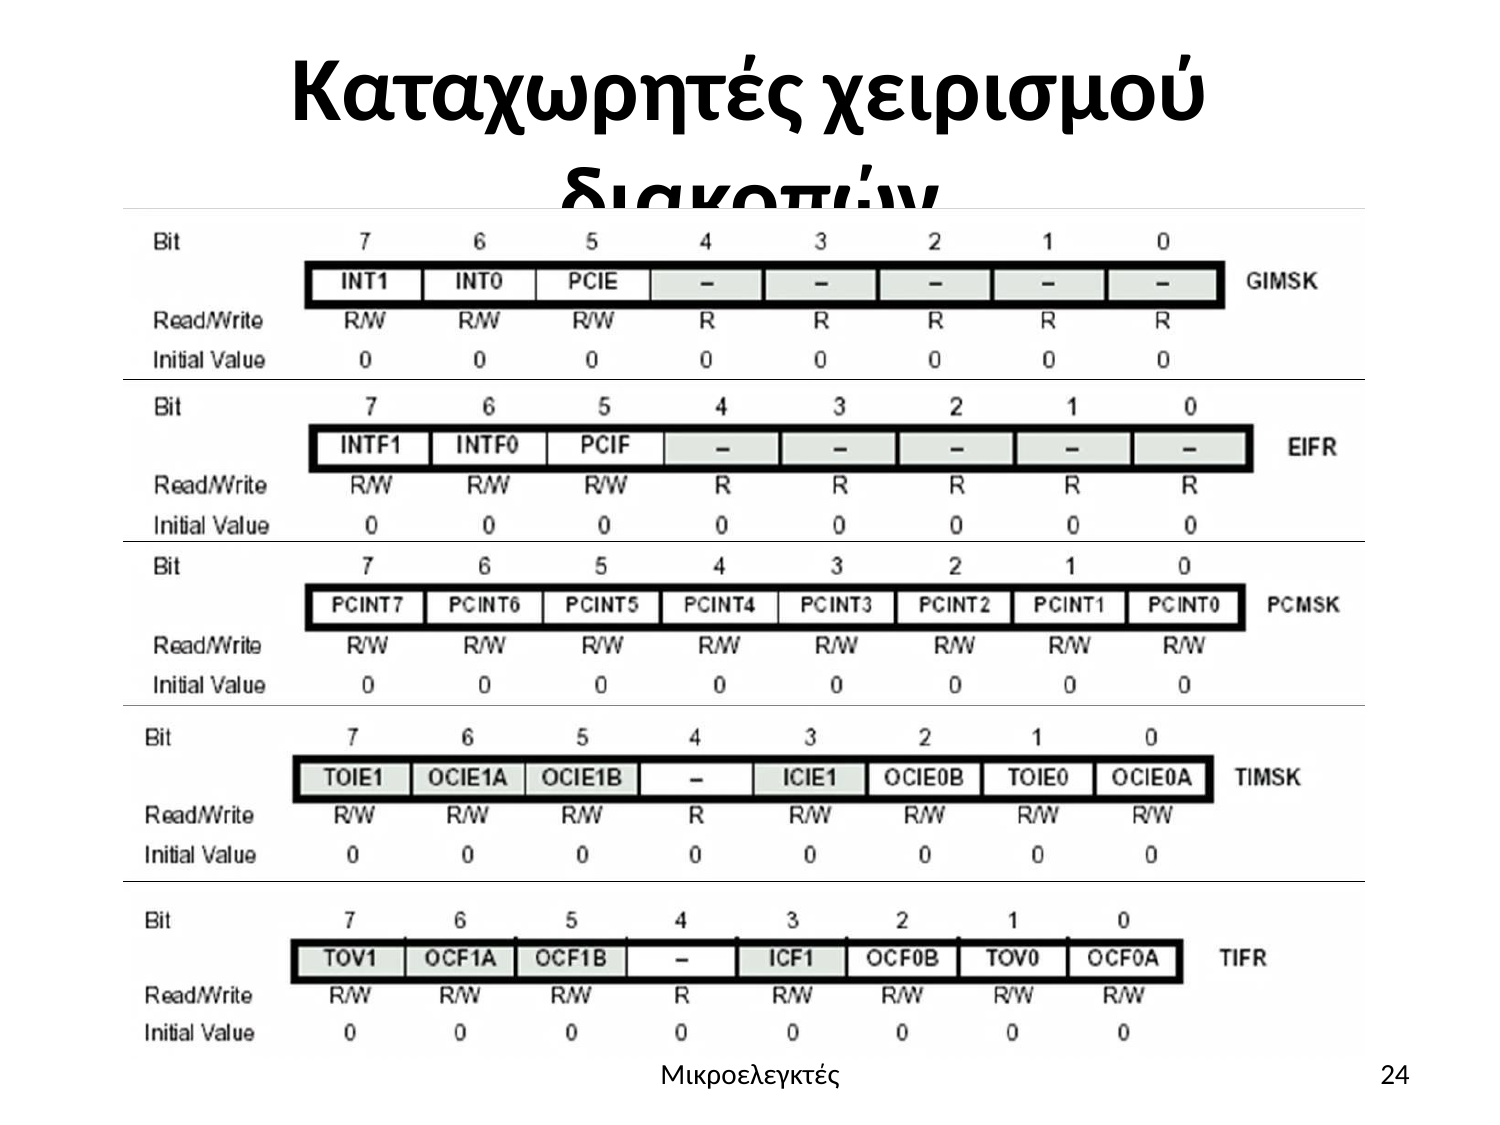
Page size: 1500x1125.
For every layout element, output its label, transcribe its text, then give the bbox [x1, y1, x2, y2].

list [123, 207, 1365, 1059]
title Καταχωρητές χειρισμού διακοπών [75, 45, 1425, 233]
slide_number 24 [1074, 1042, 1425, 1103]
footer Μικροελεγκτές [512, 1067, 988, 1103]
